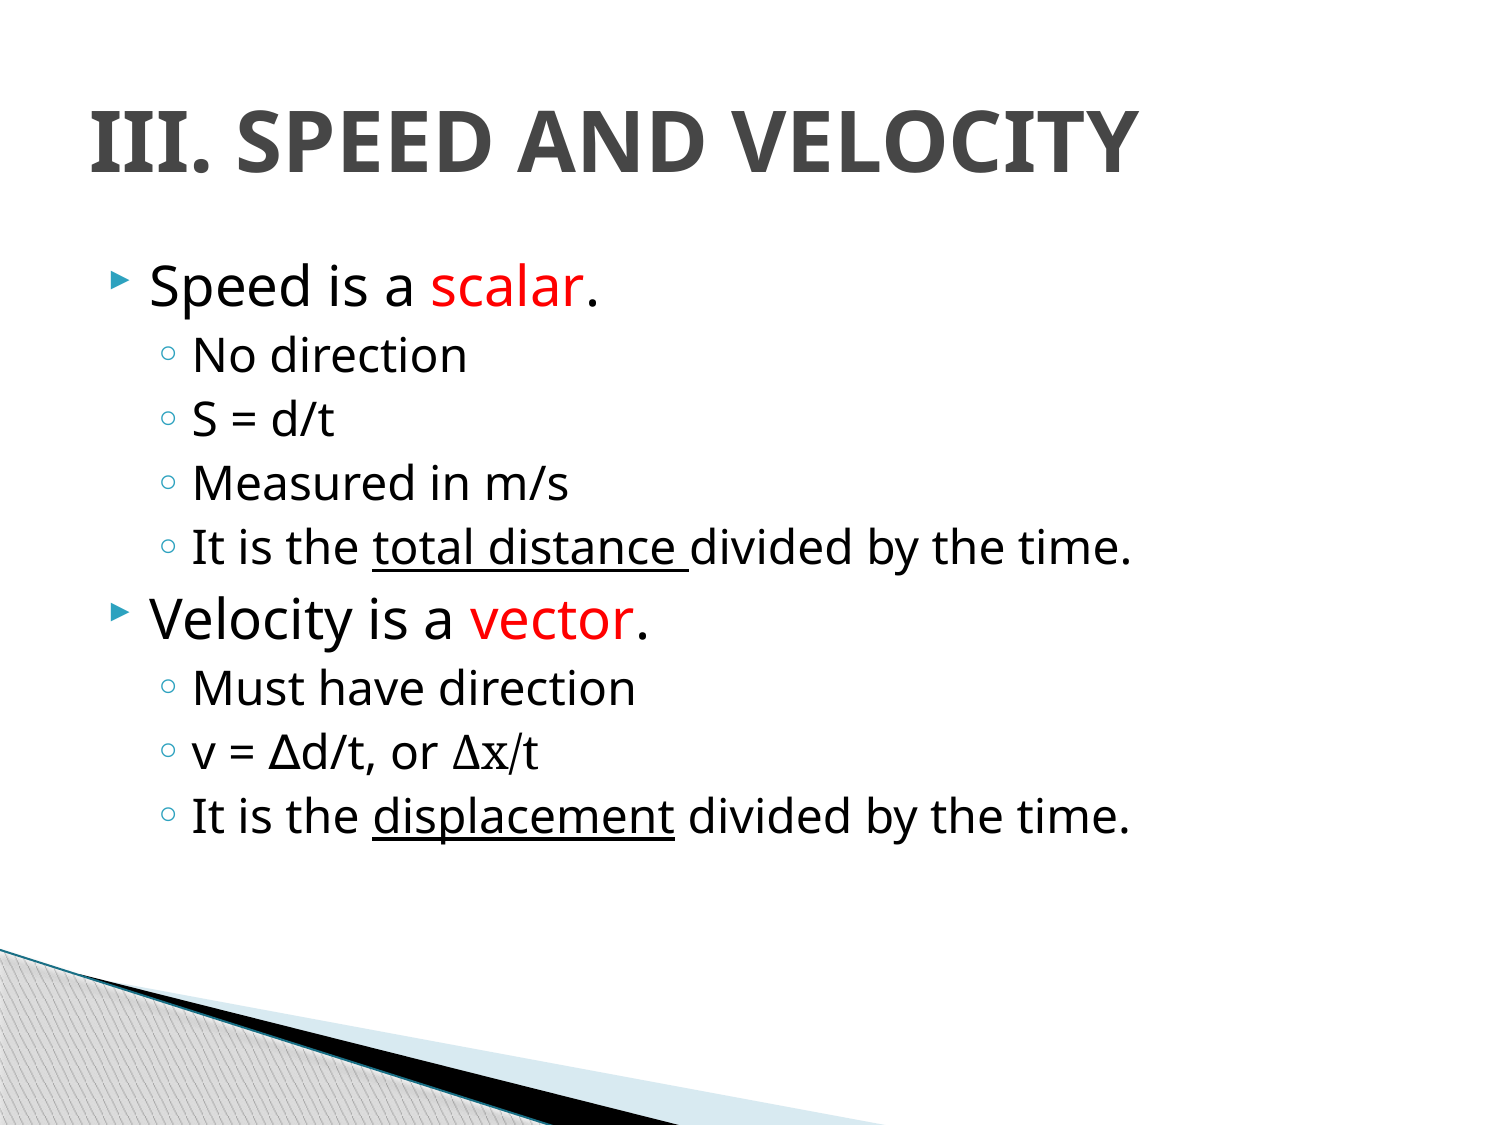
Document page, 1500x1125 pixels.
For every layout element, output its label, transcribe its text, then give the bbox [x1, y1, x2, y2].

title III. SPEED AND VELOCITY [75, 45, 1425, 233]
list Speed is a scalar. No direction S = d/t Measured in m/s It is the total distance divided by the time. Velocity is a vector. Must have direction v = ∆d/t, or Δx/t It is the displacement divided by the time. [75, 243, 1425, 986]
